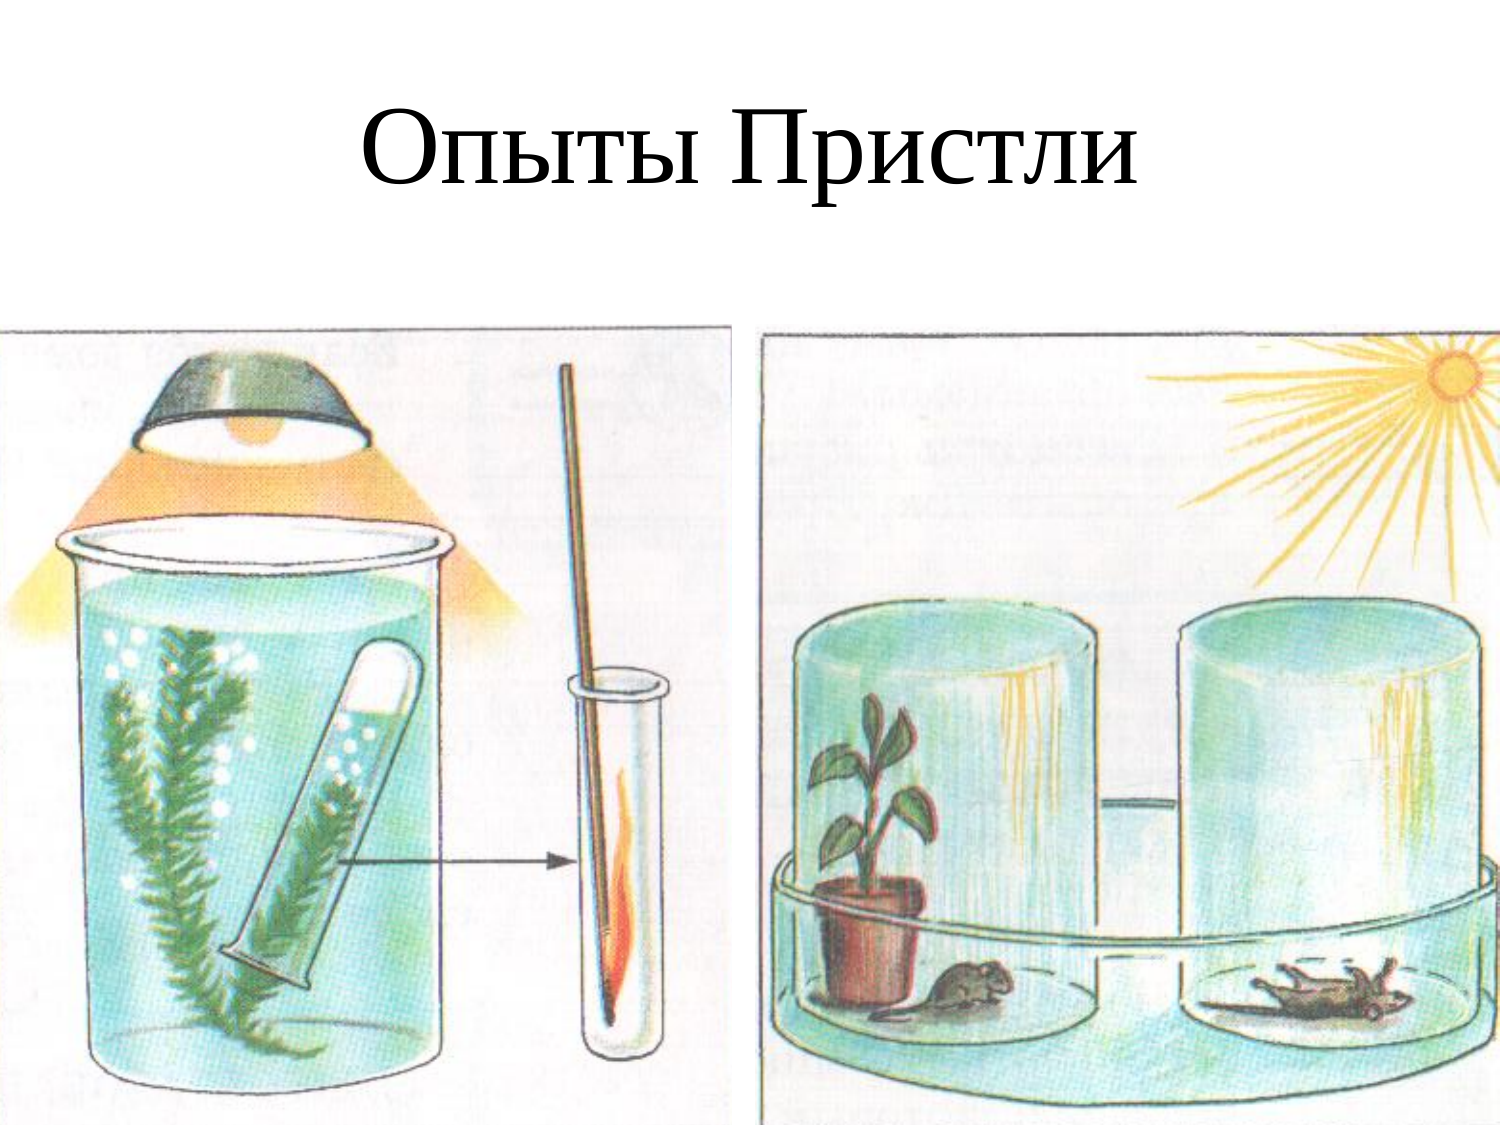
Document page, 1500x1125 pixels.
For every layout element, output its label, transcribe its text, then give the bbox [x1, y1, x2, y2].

title Опыты Пристли [75, 45, 1425, 233]
picture [754, 324, 1500, 1125]
picture [0, 324, 732, 1125]
